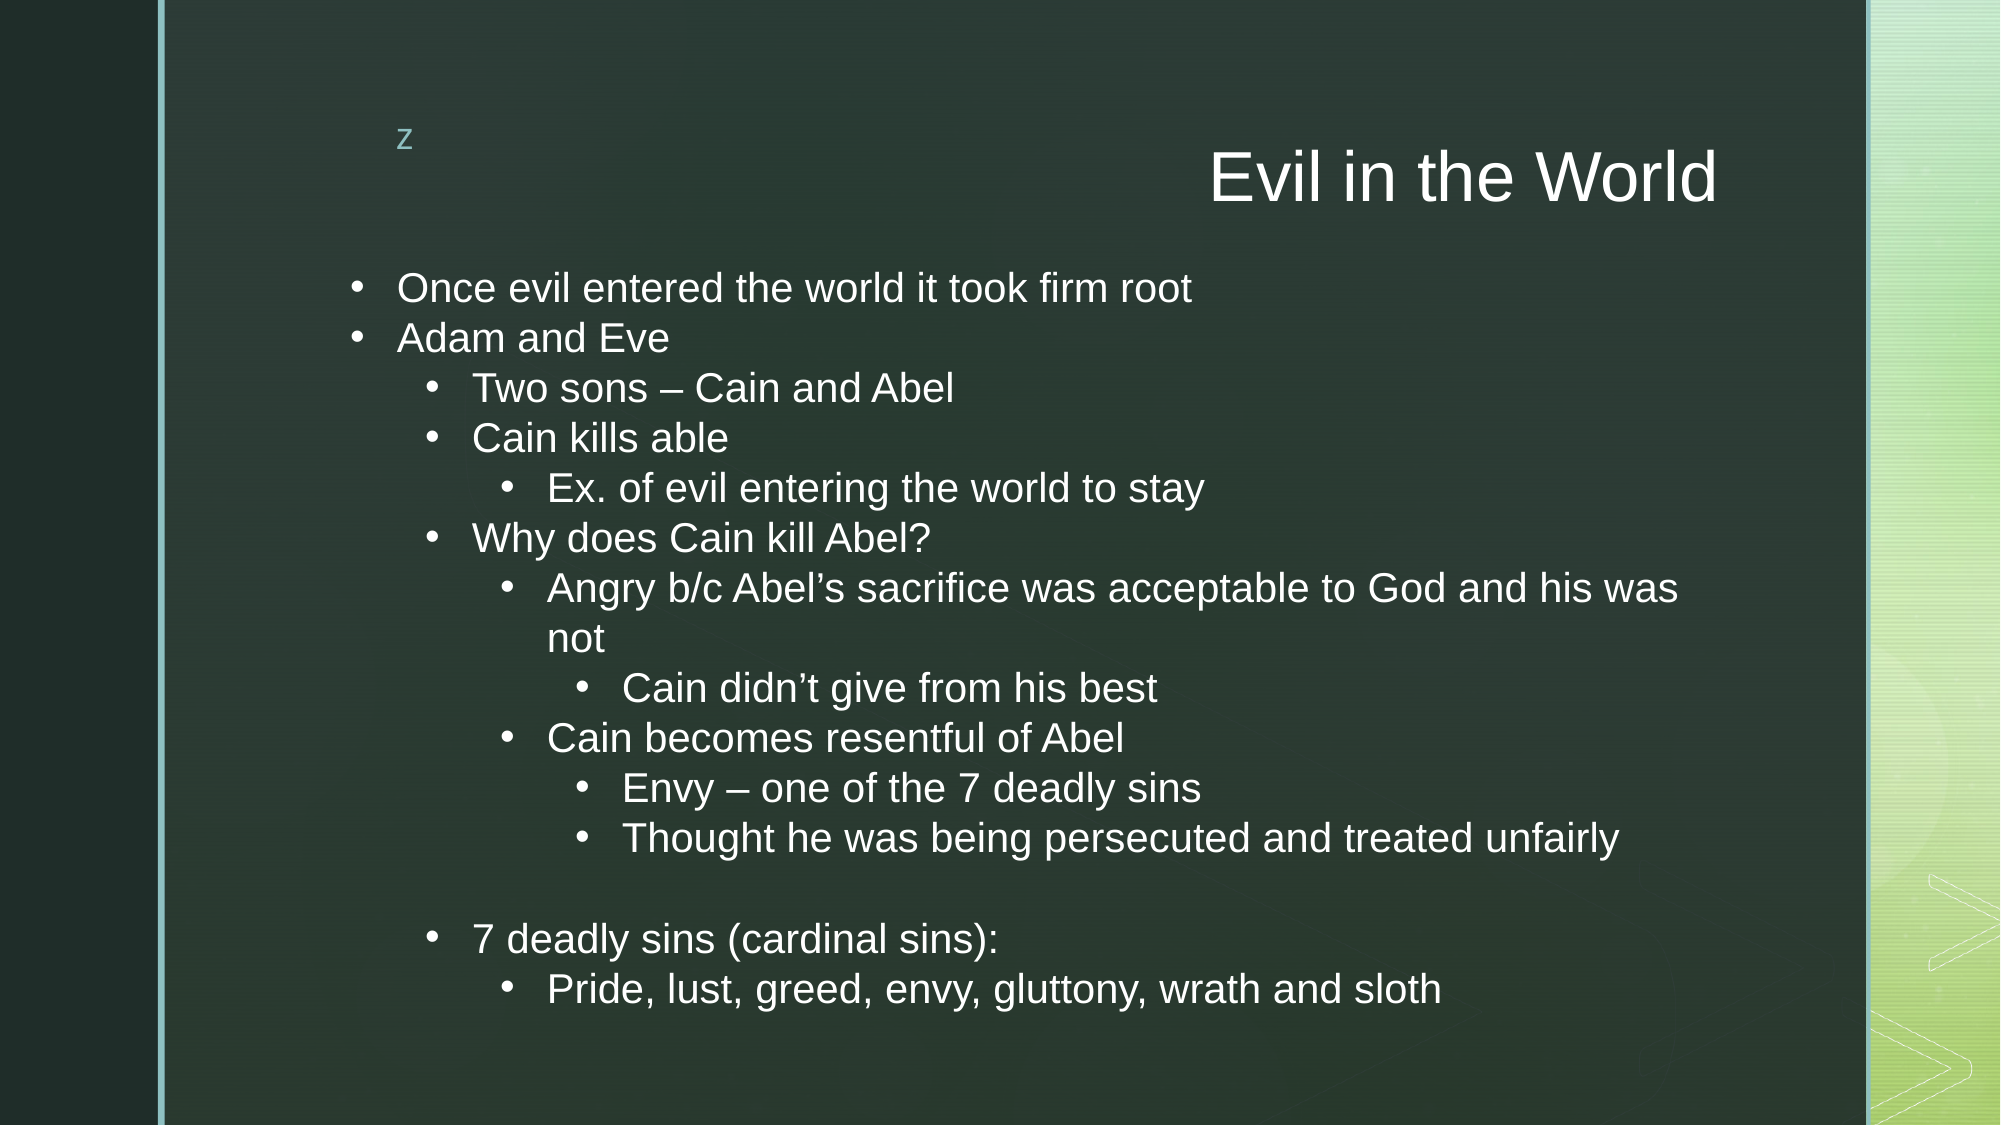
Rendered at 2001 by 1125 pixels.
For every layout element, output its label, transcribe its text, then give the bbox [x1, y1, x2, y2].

text_box Once evil entered the world it took firm root Adam and Eve Two sons – Cain and Abel Cain kills able Ex. of evil entering the world to stay Why does Cain kill Abel? Angry b/c Abel’s sacrifice was acceptable to God and his was not Cain didn’t give from his best Cain becomes resentful of Abel Envy – one of the 7 deadly sins Thought he was being persecuted and treated unfairly 7 deadly sins (cardinal sins): Pride, lust, greed, envy, gluttony, wrath and sloth [335, 253, 1734, 1019]
picture [1871, 0, 2001, 1125]
title Evil in the World [428, 132, 1734, 253]
